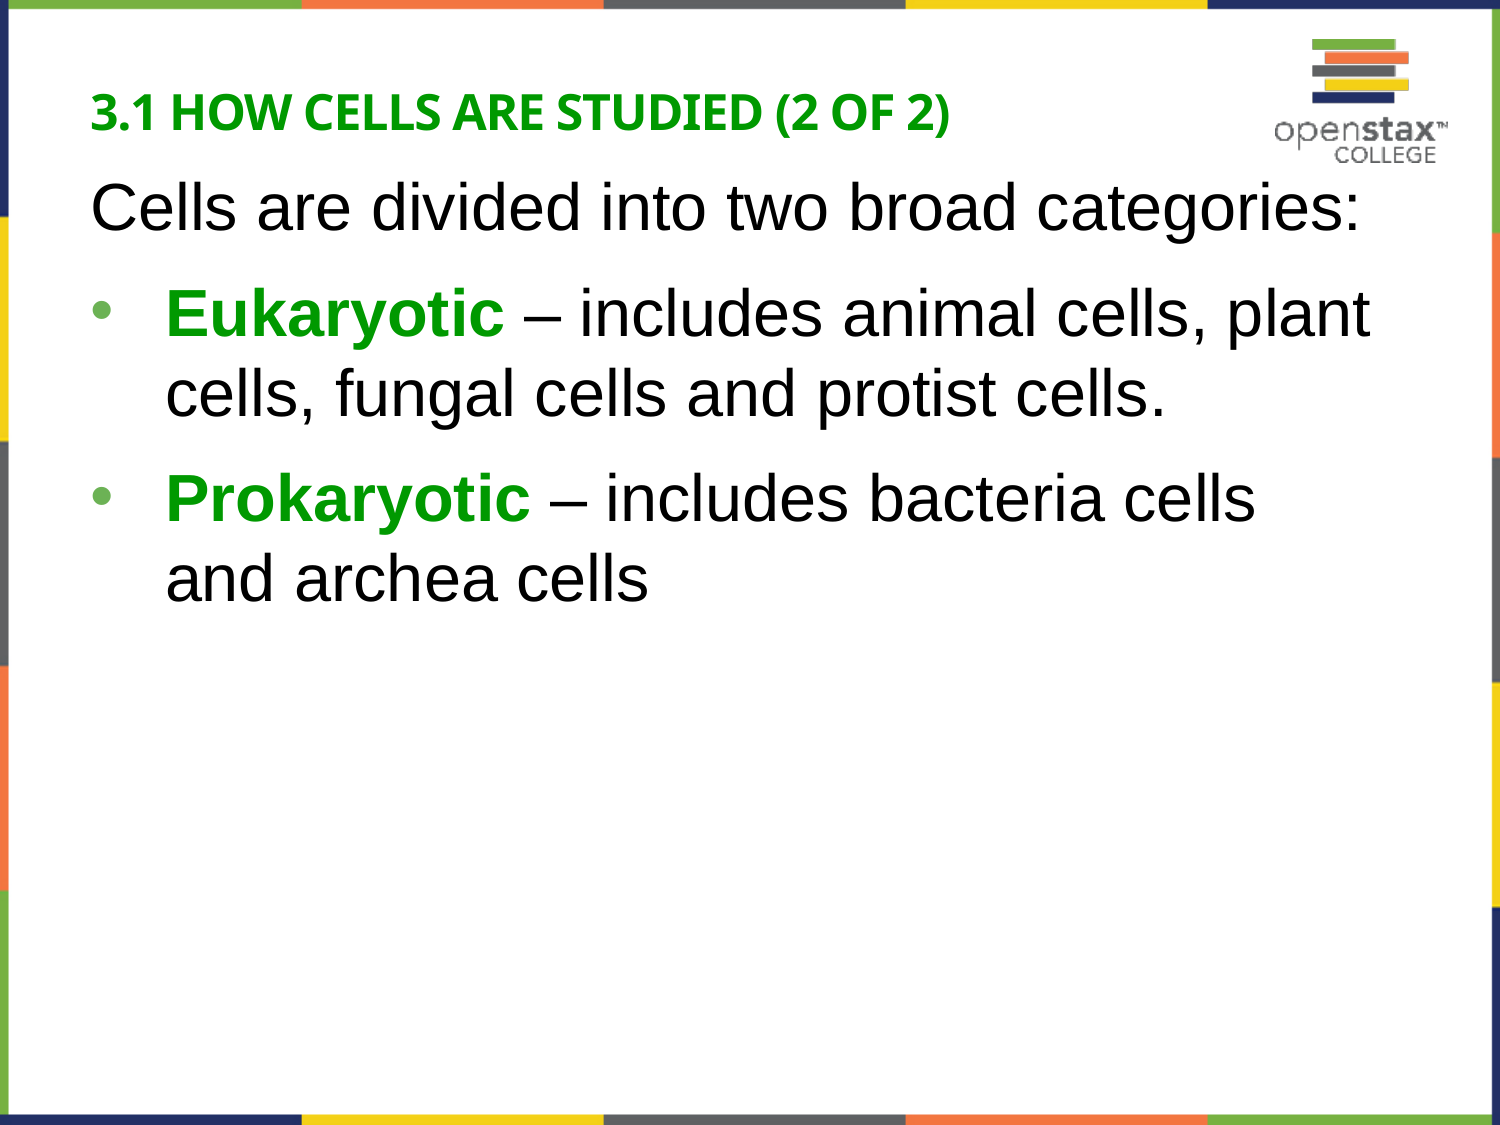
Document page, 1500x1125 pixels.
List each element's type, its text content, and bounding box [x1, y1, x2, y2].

picture [0, 0, 1500, 1125]
list Cells are divided into two broad categories: Eukaryotic – includes animal cells, plant cells, fungal cells and protist cells. Prokaryotic – includes bacteria cells and archea cells [75, 156, 1398, 1110]
title 3.1 How cells are studied (2 of 2) [75, 39, 1274, 148]
